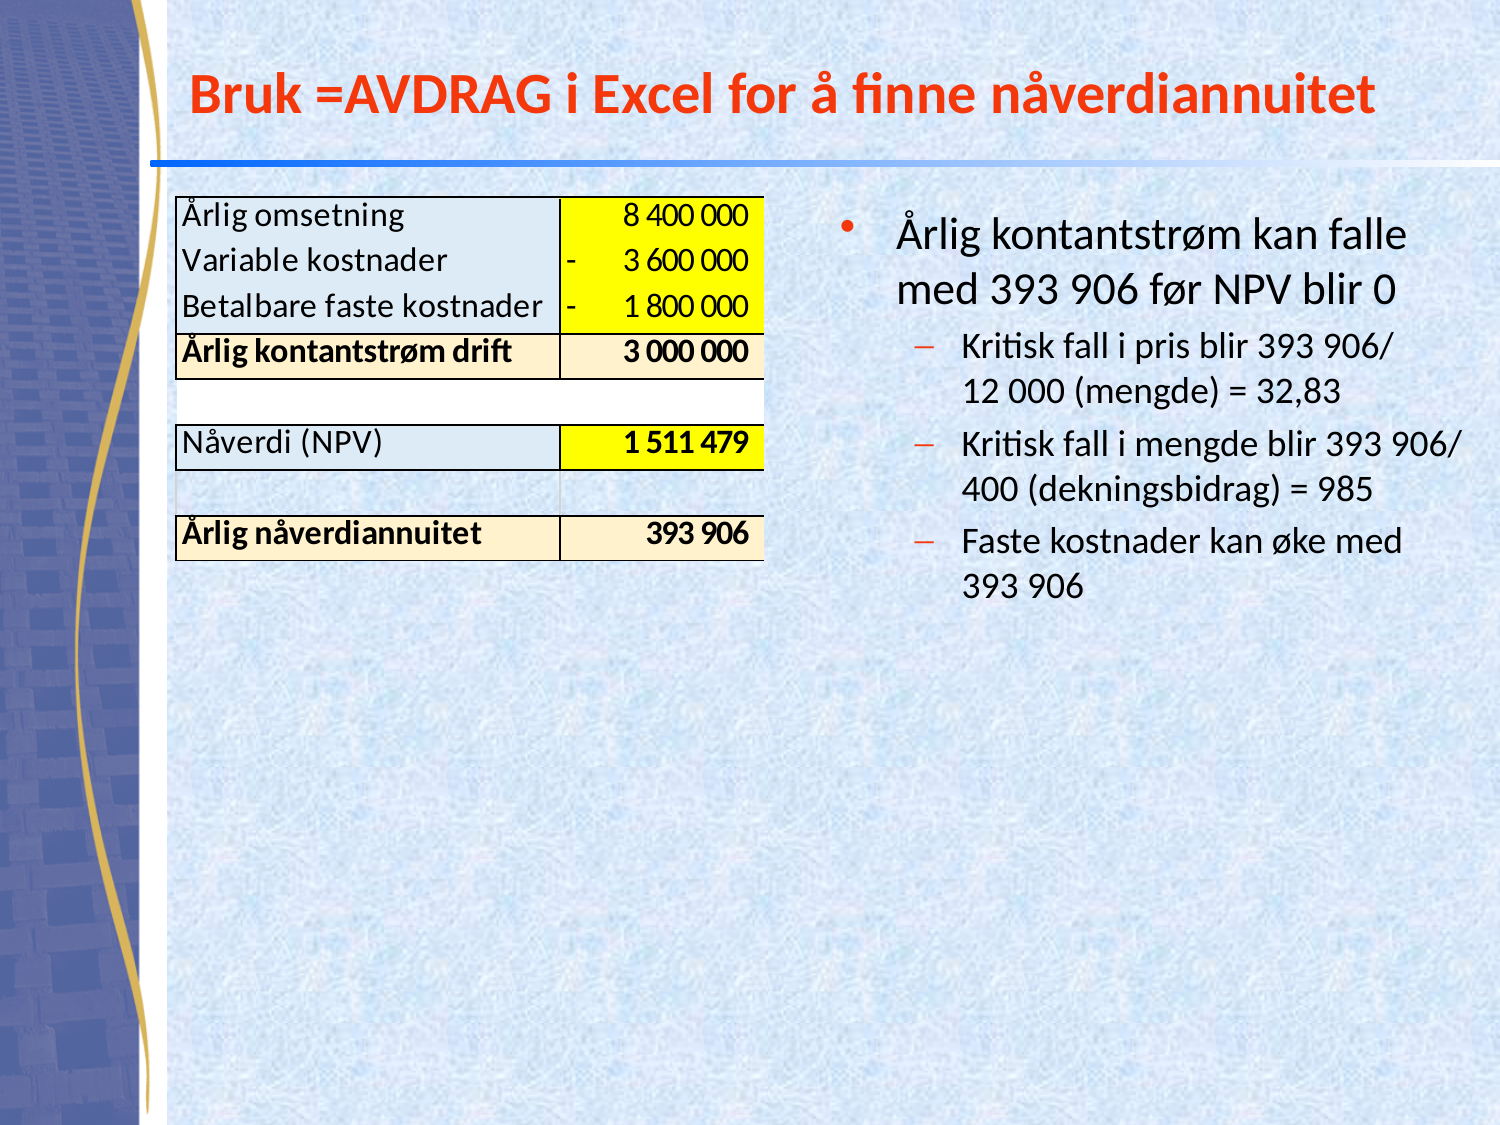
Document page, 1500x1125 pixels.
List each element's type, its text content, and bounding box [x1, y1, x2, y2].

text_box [174, 196, 767, 563]
list Årlig kontantstrøm kan falle med 393 906 før NPV blir 0 Kritisk fall i pris blir 393 906/ 12 000 (mengde) = 32,83 Kritisk fall i mengde blir 393 906/ 400 (dekningsbidrag) = 985 Faste kostnader kan øke med 393 906 [825, 196, 1500, 1099]
title Bruk =AVDRAG i Excel for å finne nåverdiannuitet [174, 19, 1500, 161]
picture [0, 0, 1500, 1125]
